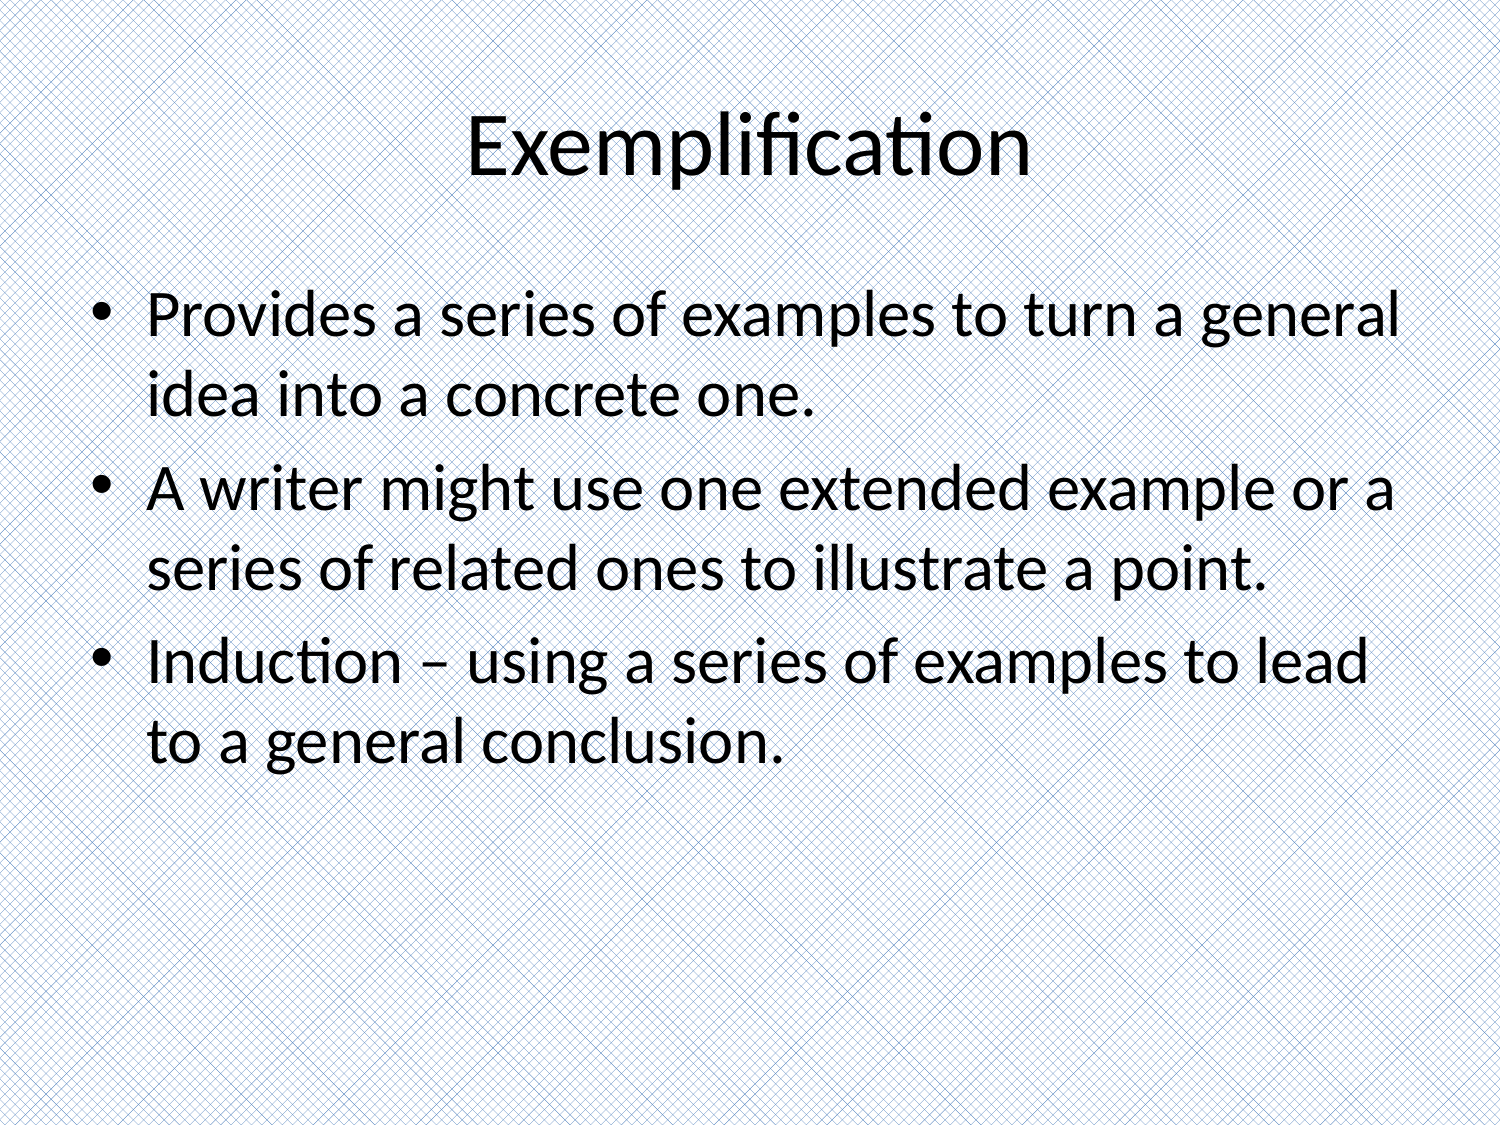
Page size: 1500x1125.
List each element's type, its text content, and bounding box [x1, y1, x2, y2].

title Exemplification [75, 45, 1425, 233]
list Provides a series of examples to turn a general idea into a concrete one. A writer might use one extended example or a series of related ones to illustrate a point. Induction – using a series of examples to lead to a general conclusion. [75, 262, 1425, 1005]
